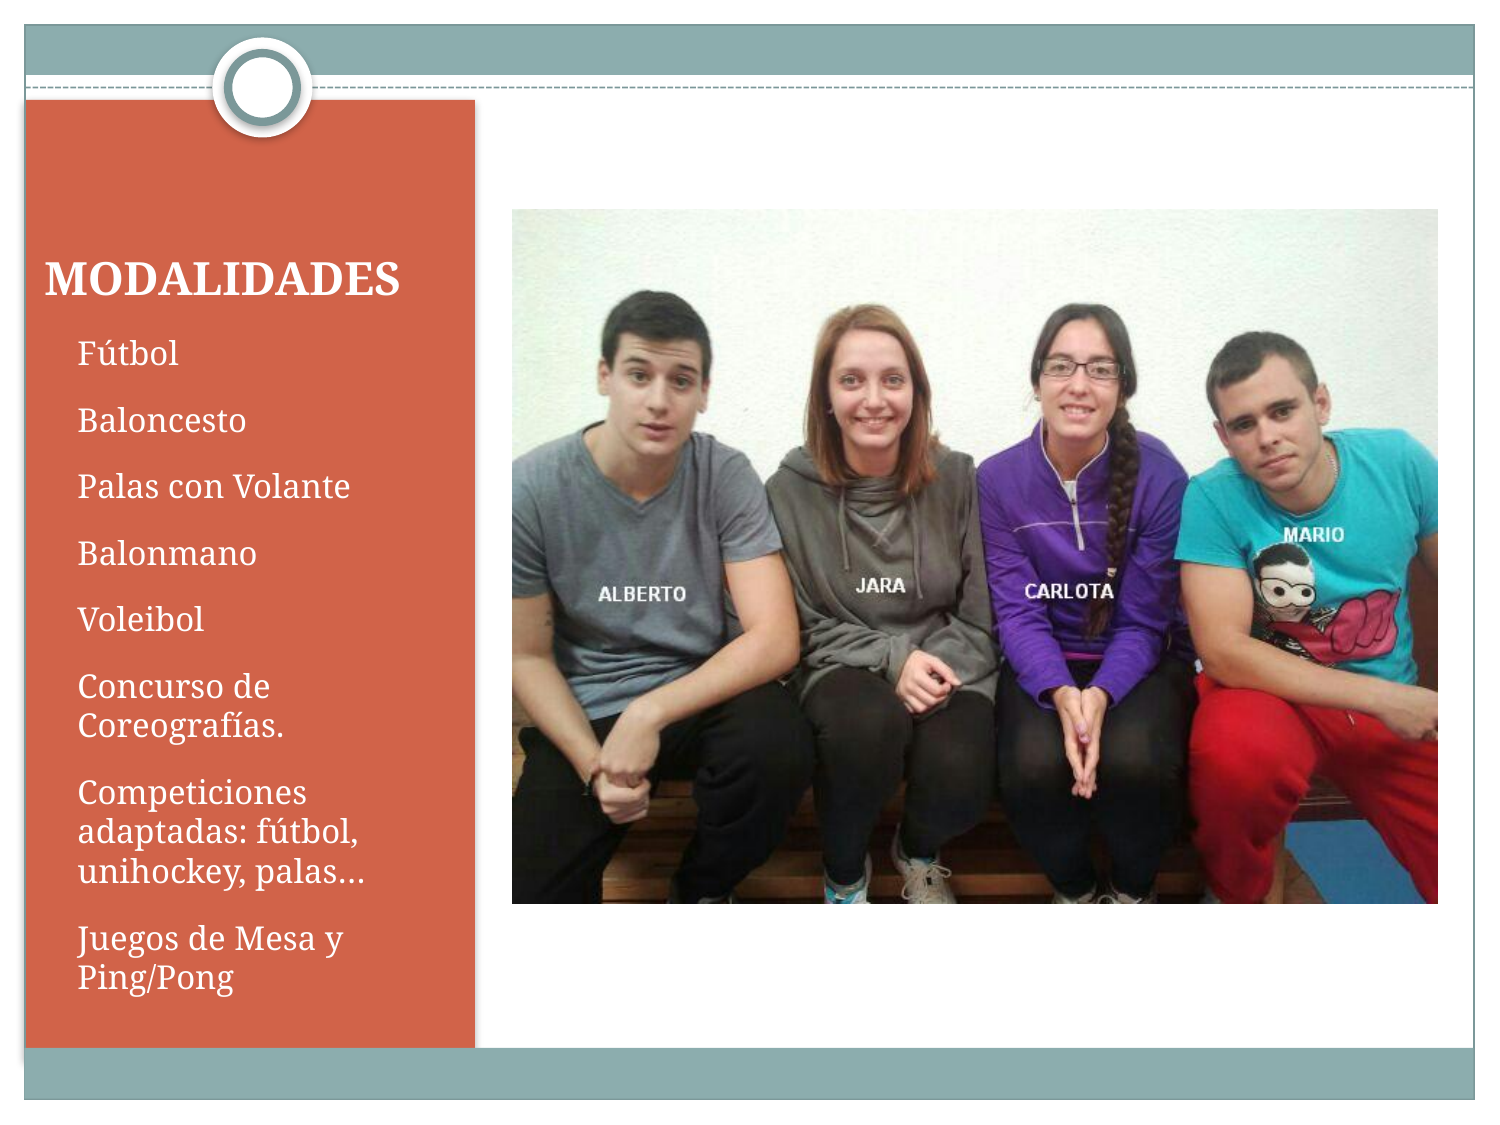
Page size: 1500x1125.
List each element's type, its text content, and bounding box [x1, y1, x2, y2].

title MODALIDADES [29, 149, 451, 313]
list Fútbol Baloncesto Palas con Volante Balonmano Voleibol Concurso de Coreografías. Competiciones adaptadas: fútbol, unihockey, palas… Juegos de Mesa y Ping/Pong [62, 324, 451, 1006]
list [512, 209, 1438, 904]
